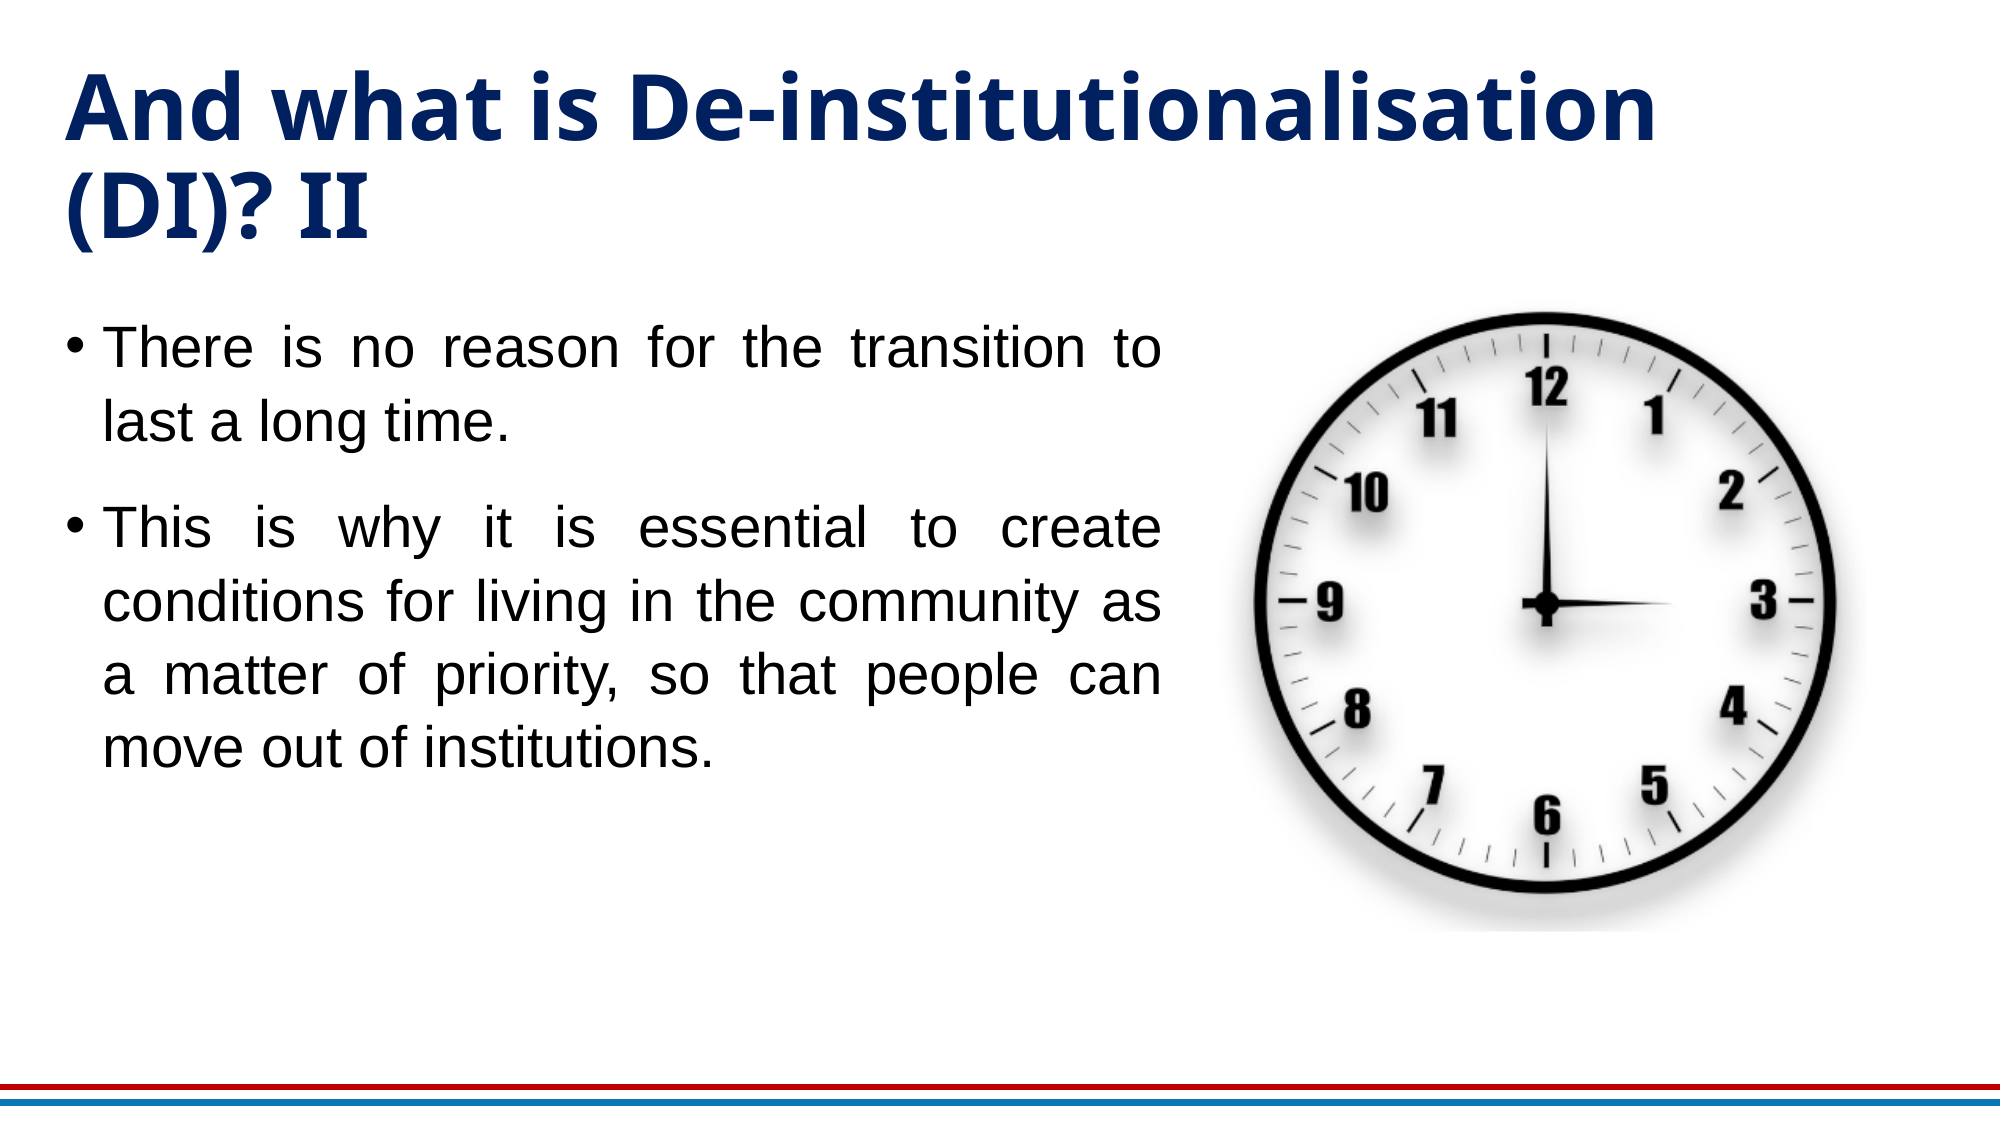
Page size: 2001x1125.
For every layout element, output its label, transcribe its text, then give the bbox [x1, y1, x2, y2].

list There is no reason for the transition to last a long time. This is why it is essential to create conditions for living in the community as a matter of priority, so that people can move out of institutions. [50, 298, 1180, 935]
title And what is De-institutionalisation (DI)? II [50, 51, 1776, 269]
picture [1216, 298, 1867, 935]
